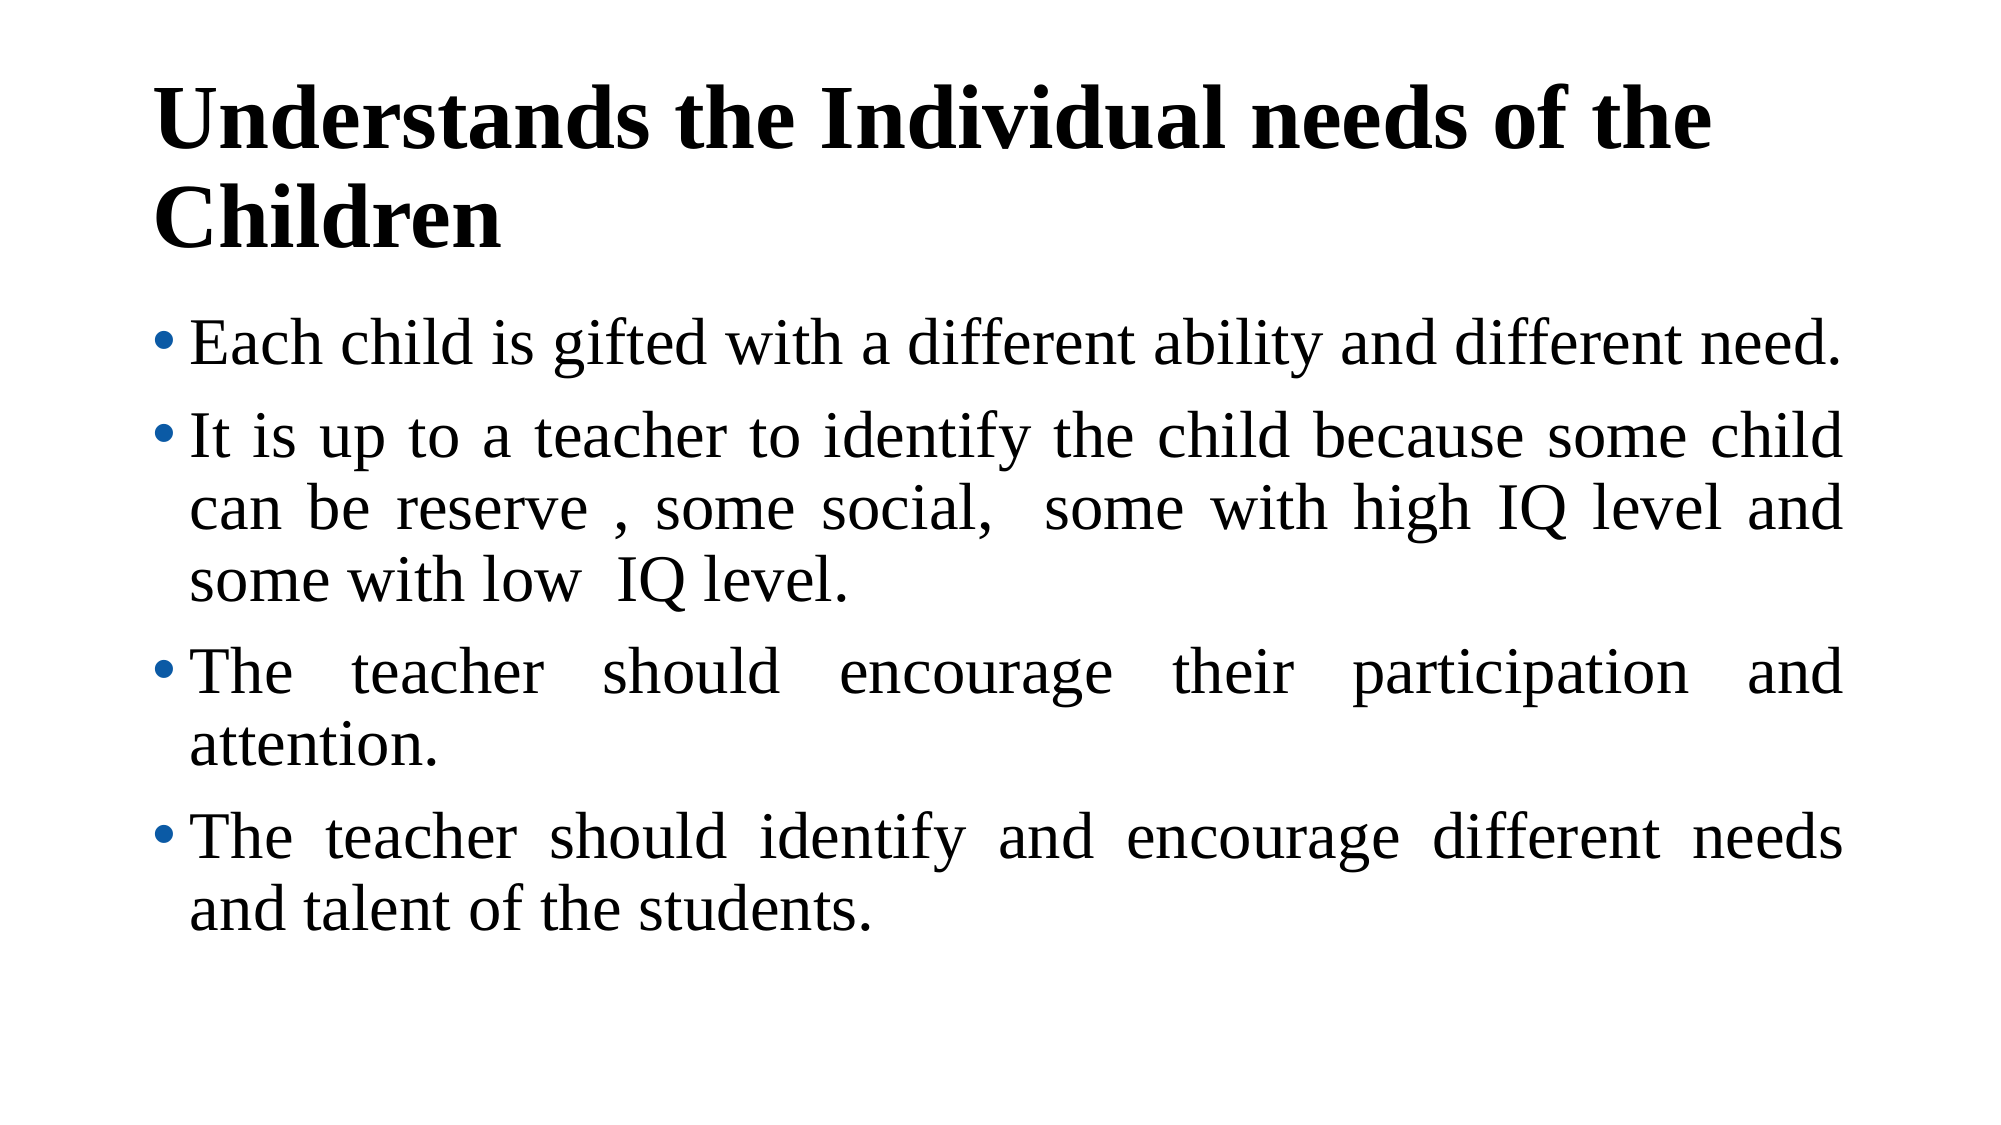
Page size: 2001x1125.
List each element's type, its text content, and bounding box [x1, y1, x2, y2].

list Each child is gifted with a different ability and different need. It is up to a teacher to identify the child because some child can be reserve , some social, some with high IQ level and some with low IQ level. The teacher should encourage their participation and attention. The teacher should identify and encourage different needs and talent of the students. [137, 299, 1863, 1014]
title Understands the Individual needs of the Children [137, 59, 1863, 278]
